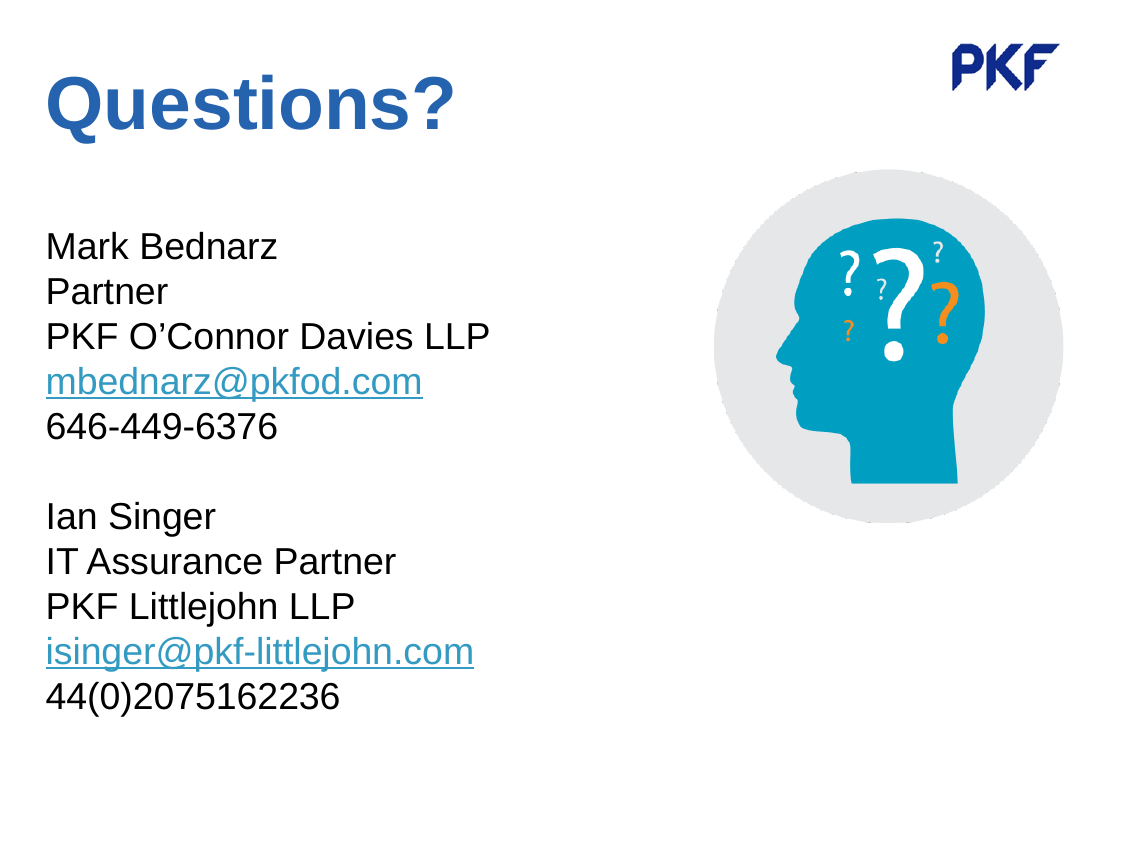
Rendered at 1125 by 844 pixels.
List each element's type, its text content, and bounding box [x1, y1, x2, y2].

picture [949, 0, 1125, 92]
text_box Mark Bednarz Partner PKF O’Connor Davies LLP mbednarz@pkfod.com 646-449-6376 Ian Singer IT Assurance Partner PKF Littlejohn LLP isinger@pkf-littlejohn.com 44(0)2075162236 [30, 214, 685, 725]
picture [684, 149, 1086, 552]
title Questions? [30, 46, 1086, 150]
